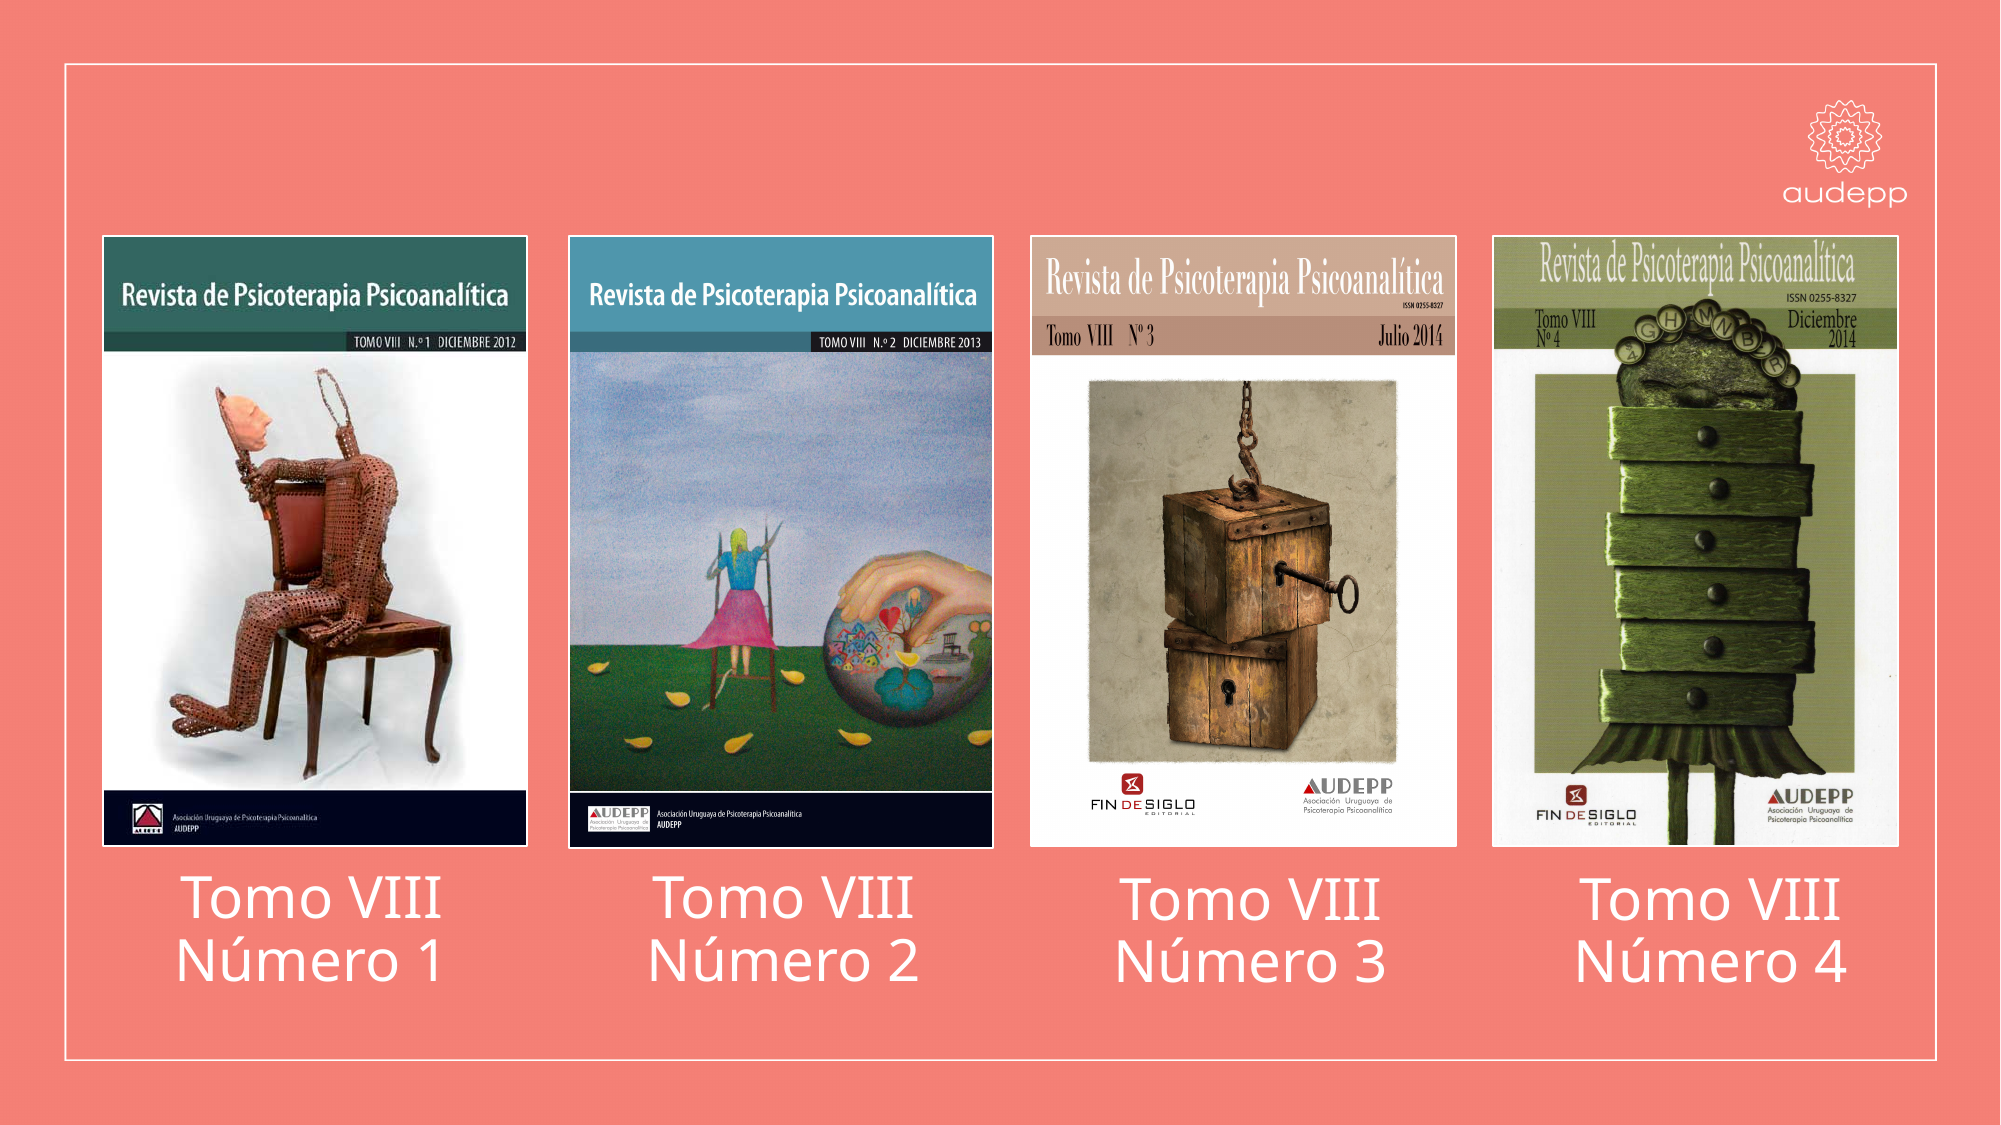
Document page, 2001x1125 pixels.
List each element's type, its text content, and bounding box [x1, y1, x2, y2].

text_box Tomo VIII Número 4 [1517, 849, 1905, 1016]
text_box Tomo VIII Número 3 [1057, 849, 1445, 1016]
title Tomo VIII Número 2 [590, 849, 978, 1015]
picture [0, 0, 2001, 1125]
text_box Tomo VIII Número 1 [118, 847, 505, 1015]
